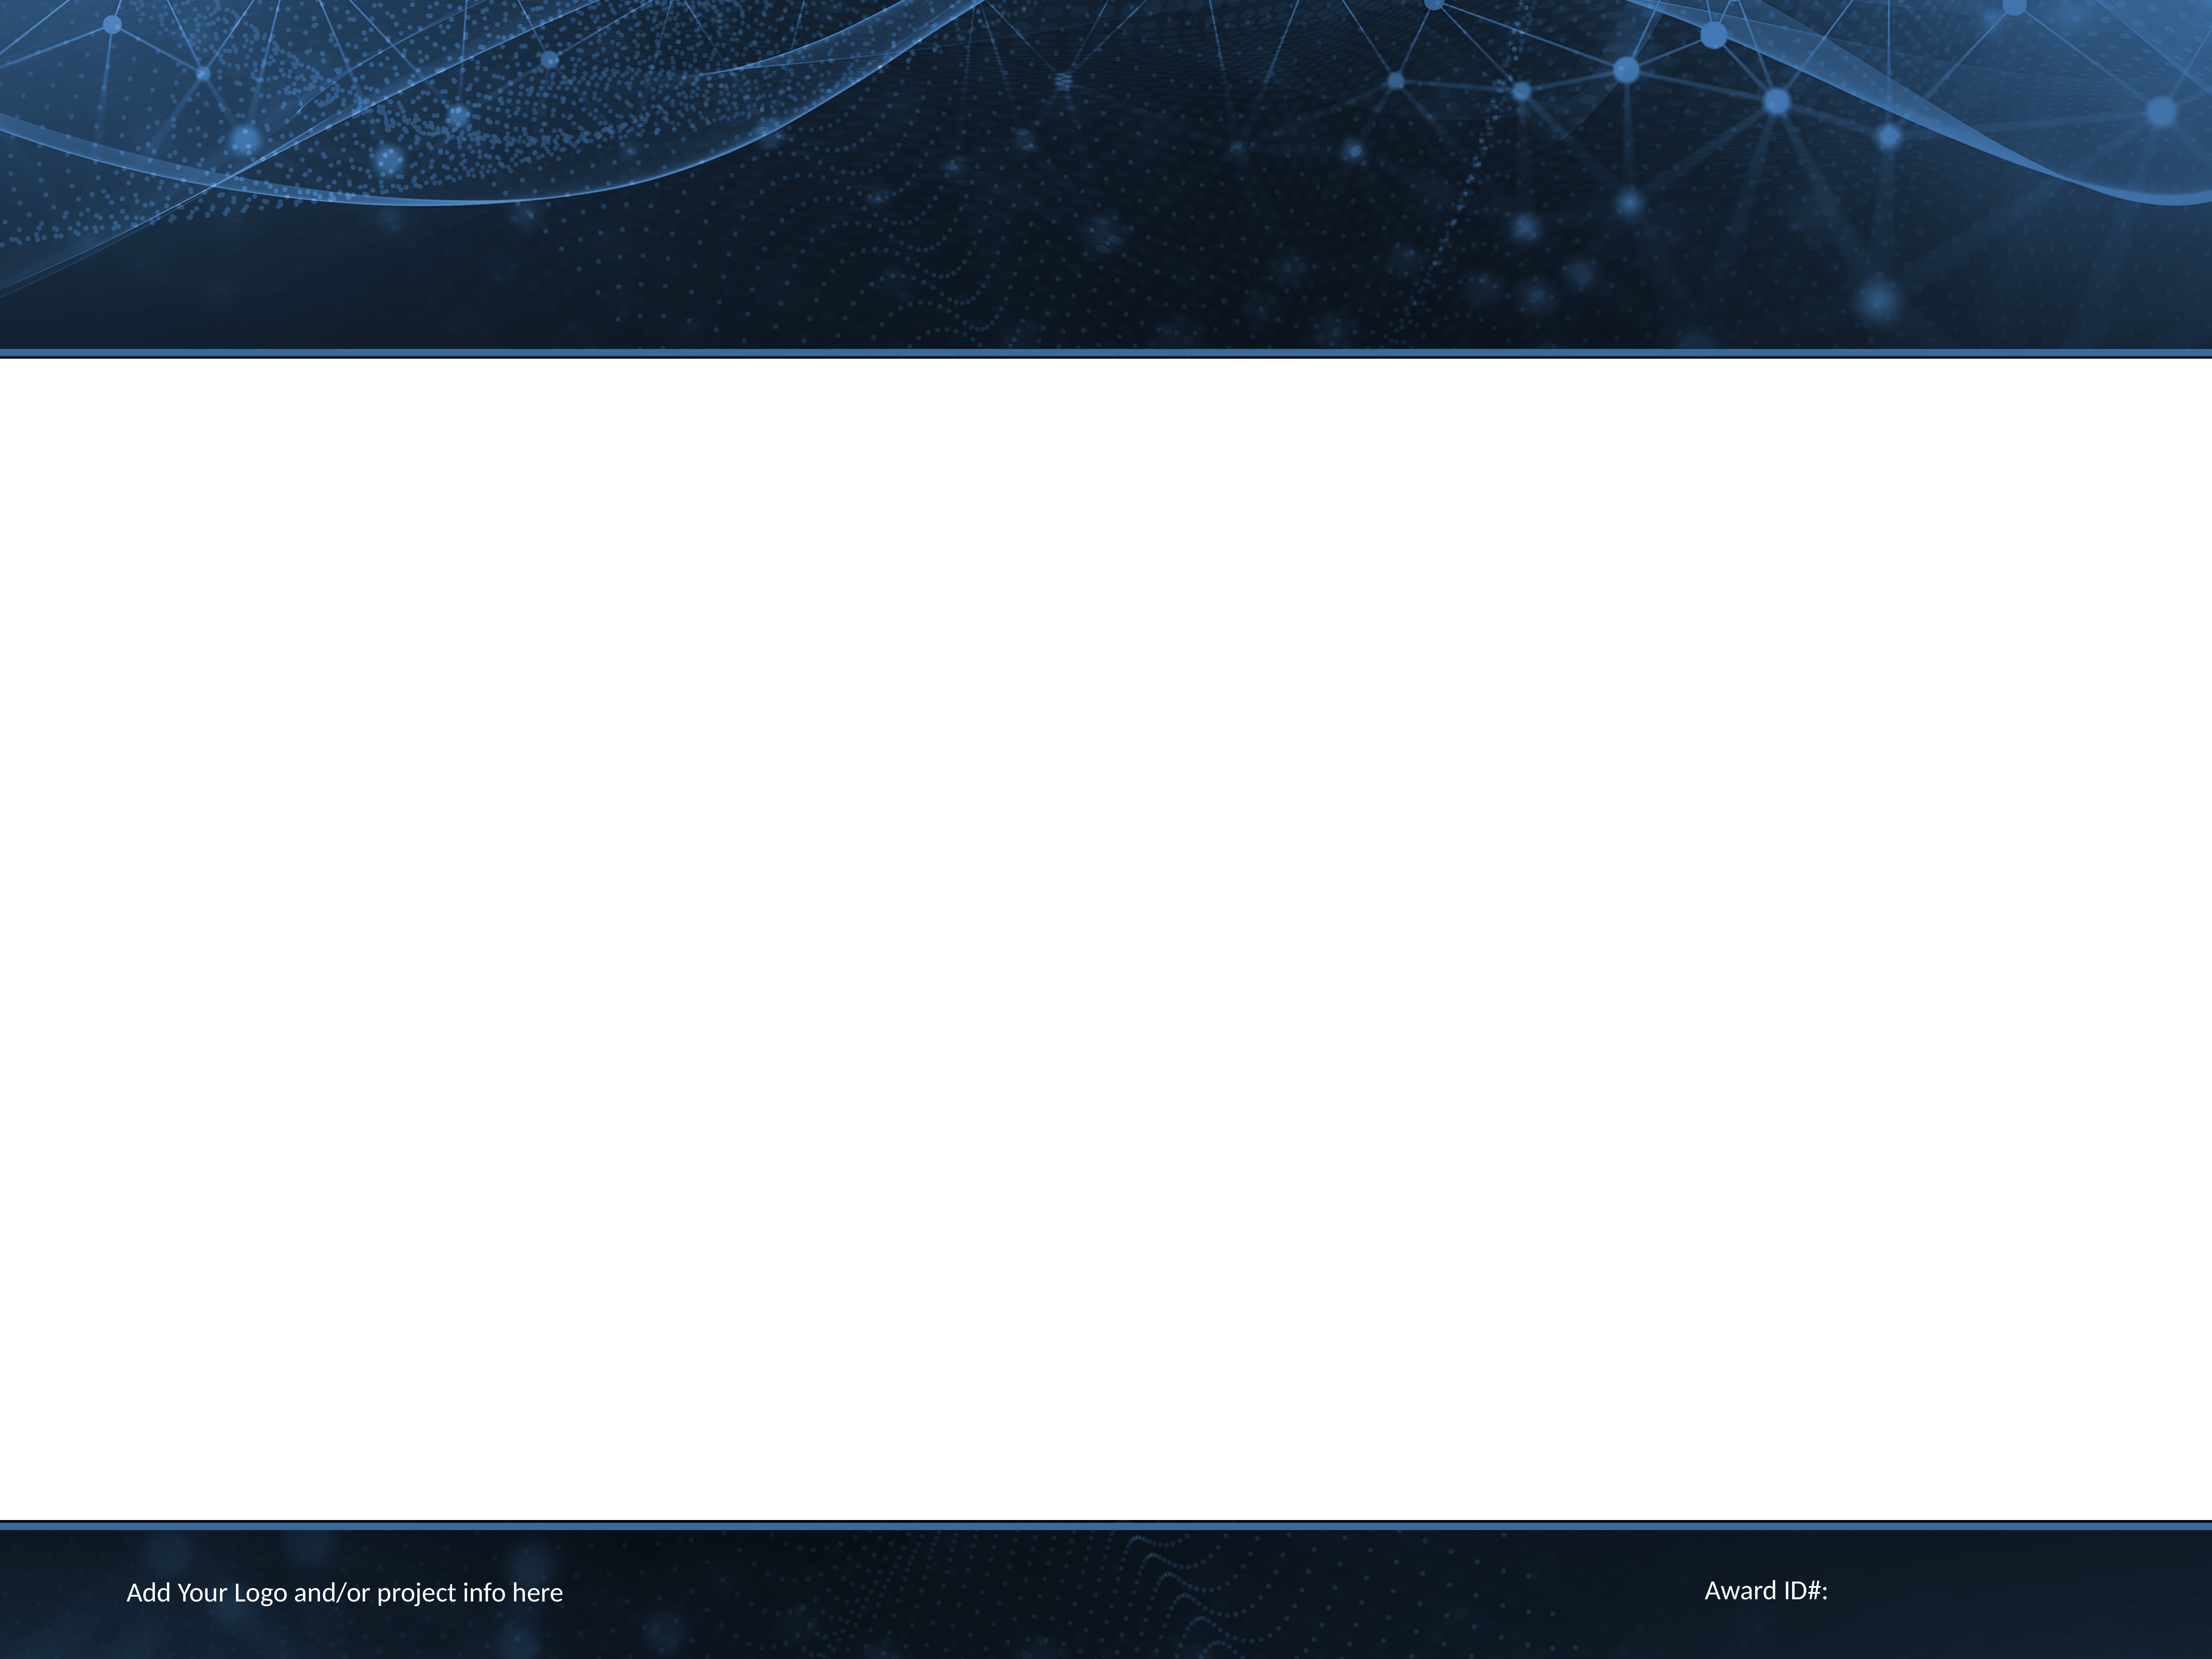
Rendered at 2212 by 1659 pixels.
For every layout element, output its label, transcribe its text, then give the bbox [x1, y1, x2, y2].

text_box Add Your Logo and/or project info here [111, 1571, 599, 1642]
picture [0, 0, 2212, 359]
text_box Award ID#: [1690, 1569, 2123, 1637]
picture [0, 1520, 2212, 1659]
